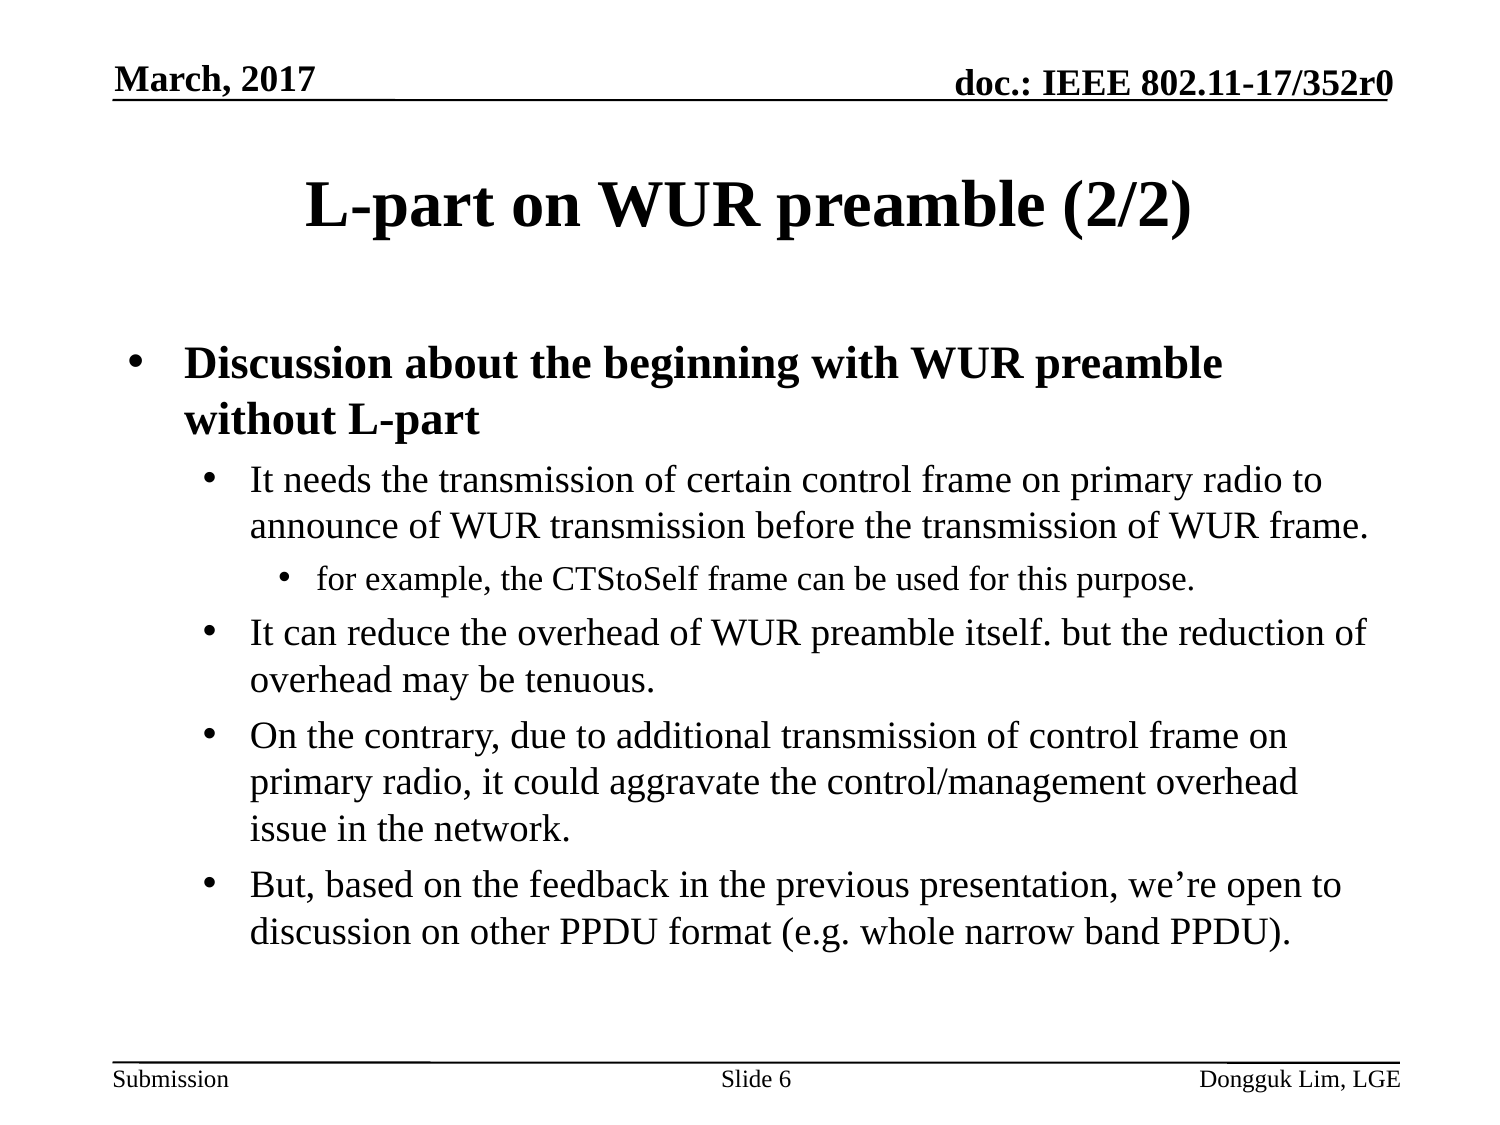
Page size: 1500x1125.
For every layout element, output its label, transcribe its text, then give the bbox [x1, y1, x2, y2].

slide_number Slide 6 [712, 1061, 800, 1123]
title L-part on WUR preamble (2/2) [112, 112, 1388, 288]
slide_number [114, 54, 423, 100]
footer Dongguk Lim, LGE [878, 1061, 1402, 1093]
list Discussion about the beginning with WUR preamble without L-part It needs the transmission of certain control frame on primary radio to announce of WUR transmission before the transmission of WUR frame. for example, the CTStoSelf frame can be used for this purpose. It can reduce the overhead of WUR preamble itself. but the reduction of overhead may be tenuous. On the contrary, due to additional transmission of control frame on primary radio, it could aggravate the control/management overhead issue in the network. But, based on the feedback in the previous presentation, we’re open to discussion on other PPDU format (e.g. whole narrow band PPDU). [112, 324, 1388, 1000]
